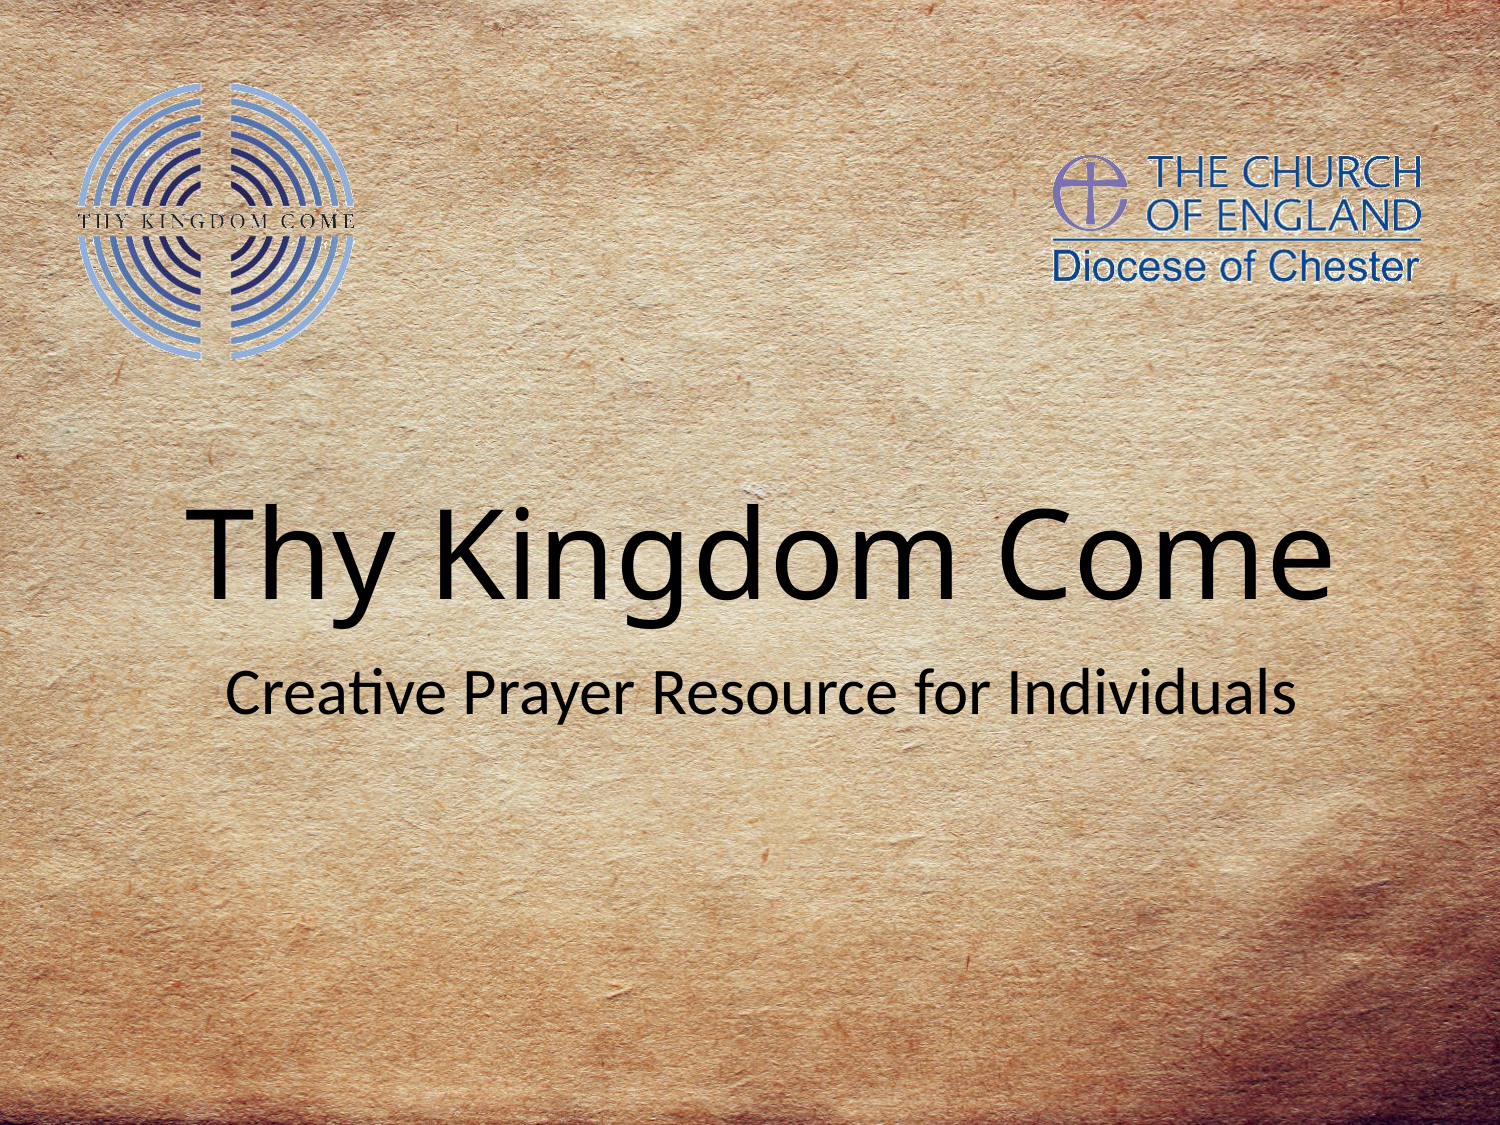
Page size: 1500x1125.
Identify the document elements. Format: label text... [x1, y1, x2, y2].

subtitle Creative Prayer Resource for Individuals [199, 649, 1325, 921]
title Thy Kingdom Come [124, 242, 1400, 635]
picture [0, 0, 1500, 1125]
